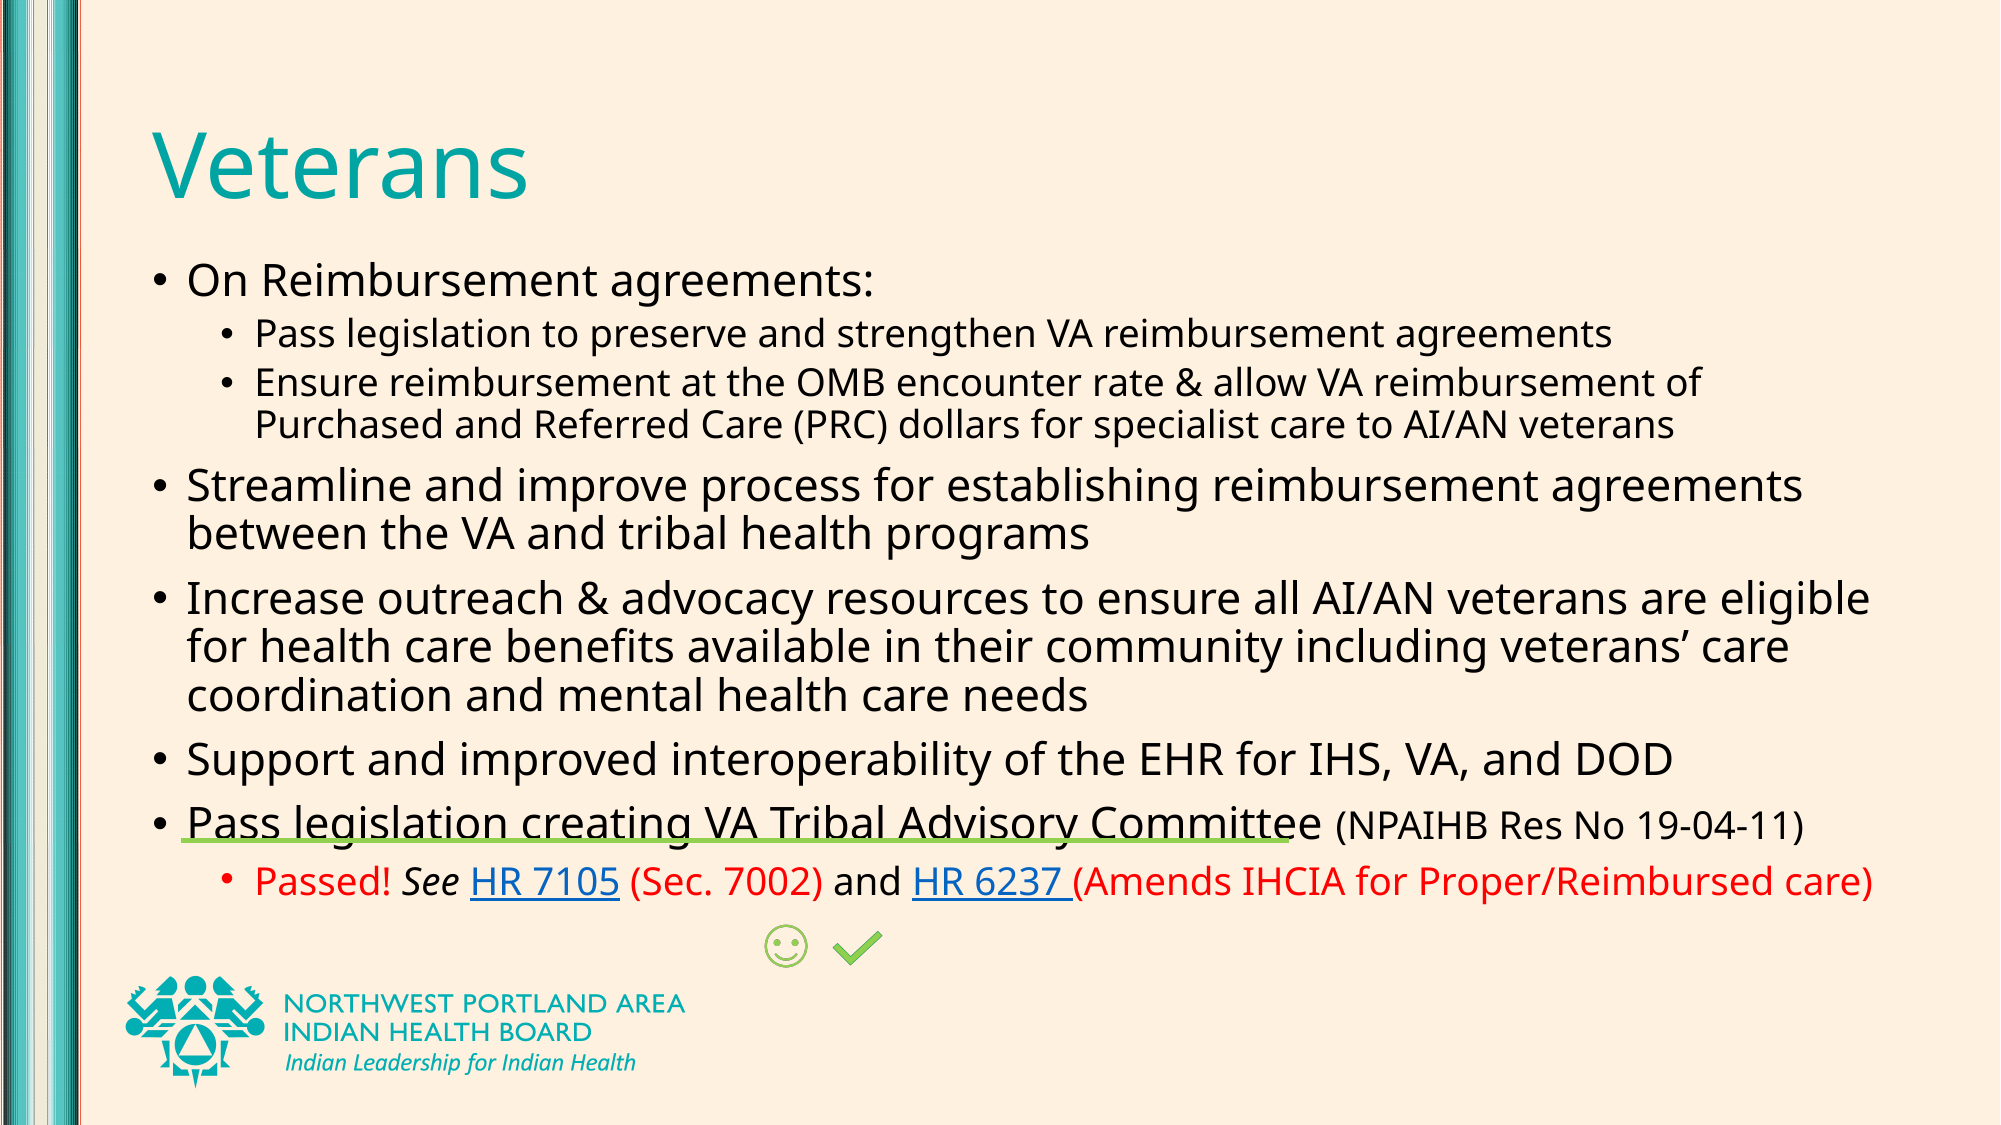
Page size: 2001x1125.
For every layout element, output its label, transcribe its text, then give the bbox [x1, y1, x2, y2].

title Veterans [137, 59, 1863, 250]
picture [0, 0, 2001, 1125]
list On Reimbursement agreements: Pass legislation to preserve and strengthen VA reimbursement agreements Ensure reimbursement at the OMB encounter rate & allow VA reimbursement of Purchased and Referred Care (PRC) dollars for specialist care to AI/AN veterans Streamline and improve process for establishing reimbursement agreements between the VA and tribal health programs Increase outreach & advocacy resources to ensure all AI/AN veterans are eligible for health care benefits available in their community including veterans’ care coordination and mental health care needs Support and improved interoperability of the EHR for IHS, VA, and DOD Pass legislation creating VA Tribal Advisory Committee (NPAIHB Res No 19-04-11) Passed! See HR 7105 (Sec. 7002) and HR 6237 (Amends IHCIA for Proper/Reimbursed care) [137, 250, 1891, 957]
